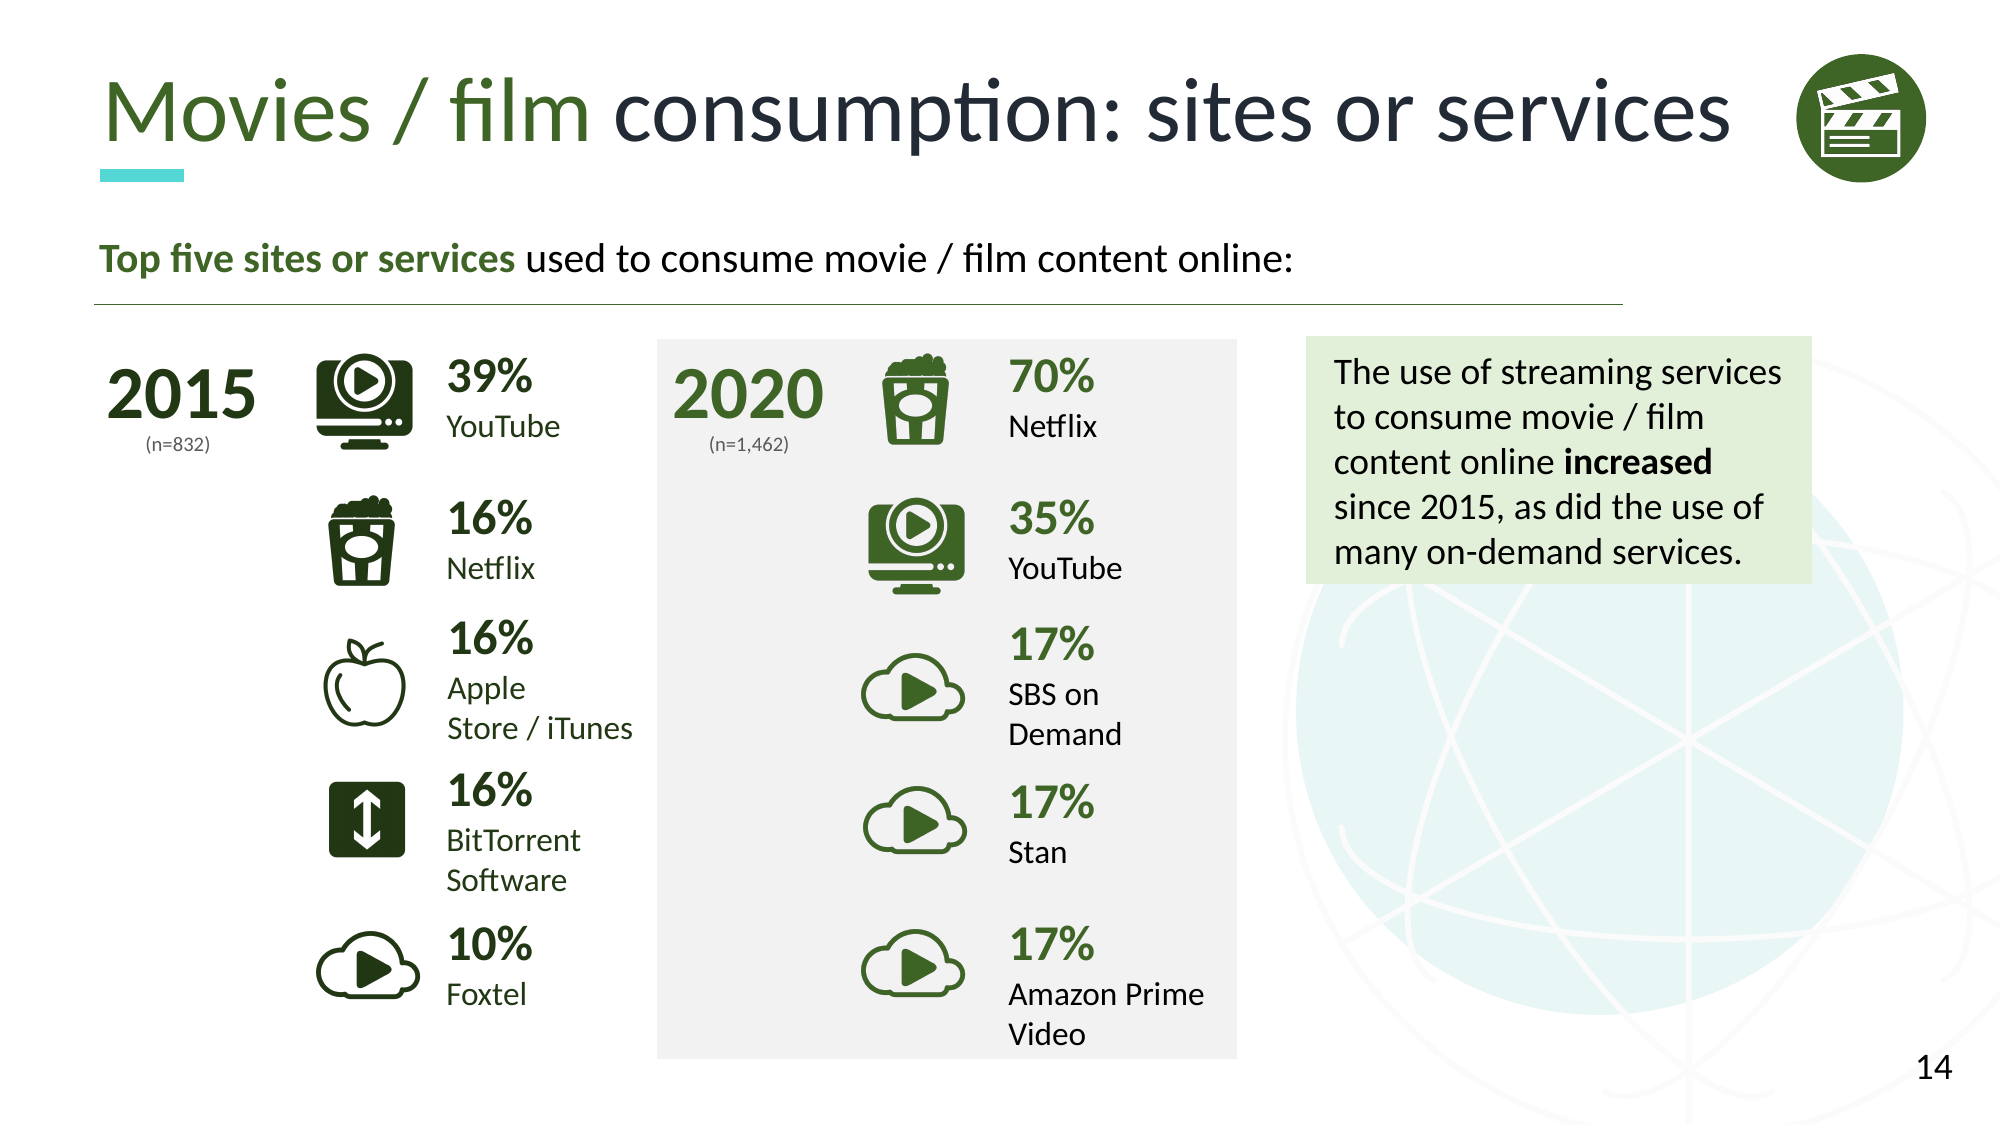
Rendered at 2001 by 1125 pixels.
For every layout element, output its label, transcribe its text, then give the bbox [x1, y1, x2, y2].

text_box 14 [1899, 1034, 1989, 1094]
title Movies / film consumption: sites or services [0, 2, 2000, 221]
picture [1794, 51, 1927, 183]
picture [46, 220, 1814, 1074]
